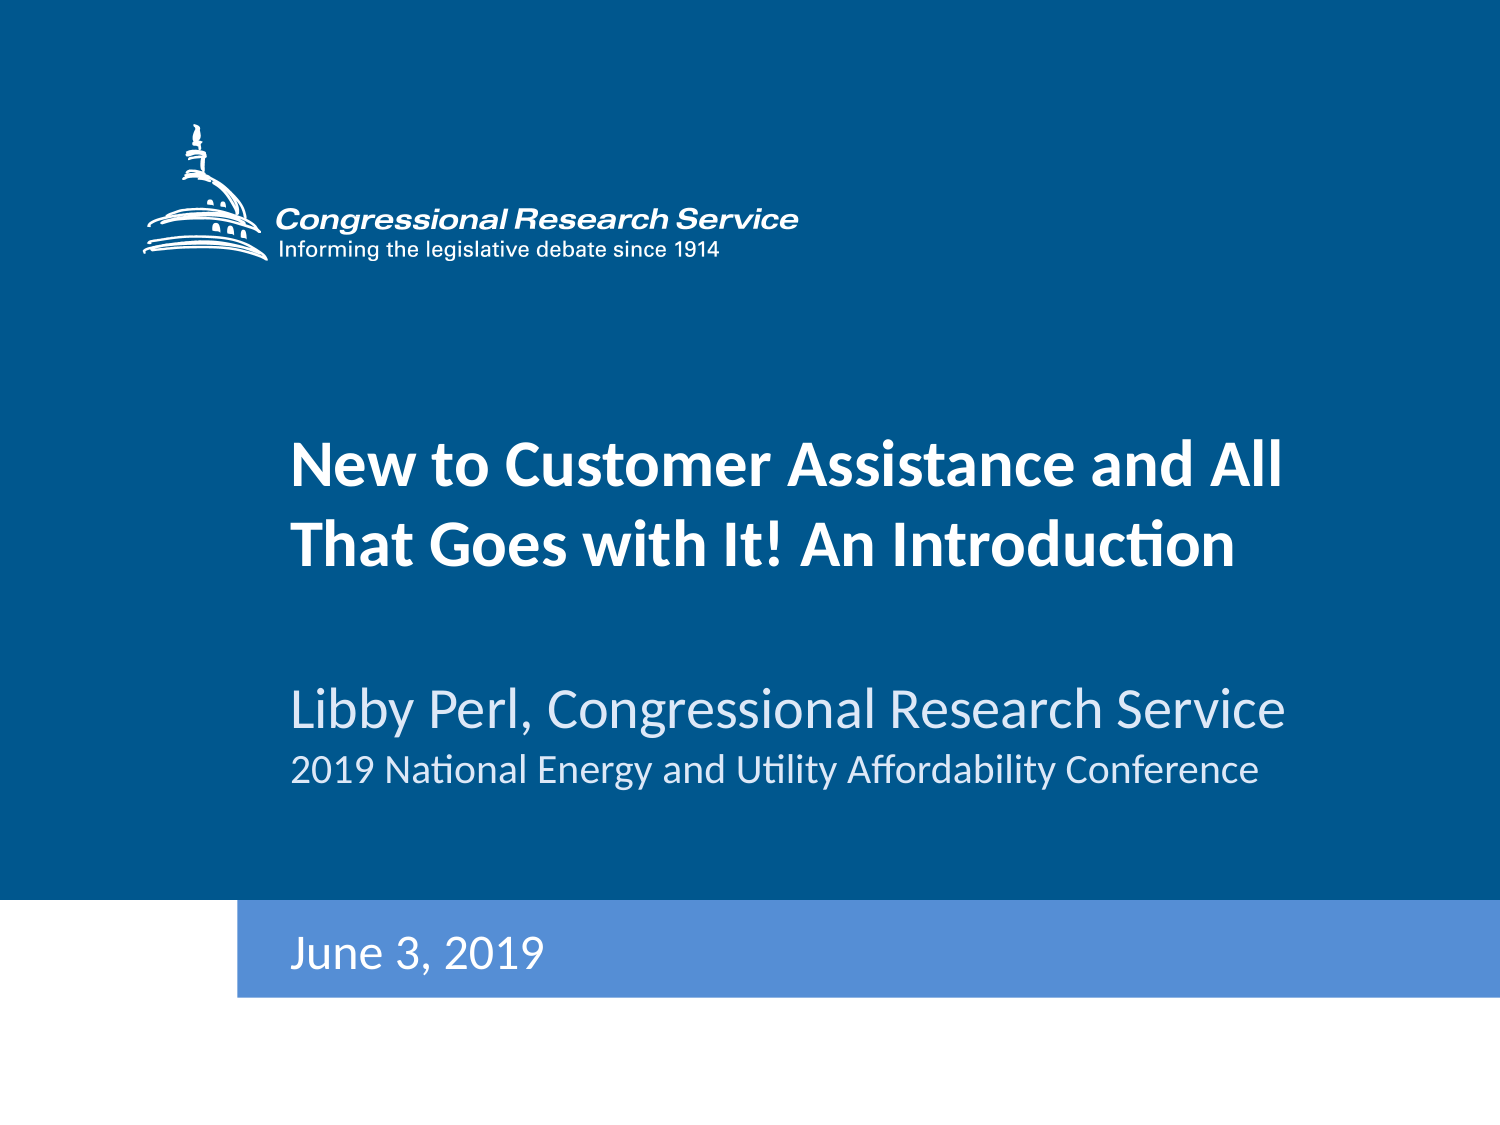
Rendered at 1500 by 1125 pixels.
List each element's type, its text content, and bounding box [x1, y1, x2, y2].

title New to Customer Assistance and All That Goes with It! An Introduction [275, 349, 1388, 650]
list June 3, 2019 [275, 912, 1388, 988]
subtitle Libby Perl, Congressional Research Service 2019 National Energy and Utility Affordability Conference [275, 662, 1388, 878]
picture [0, 0, 1500, 900]
